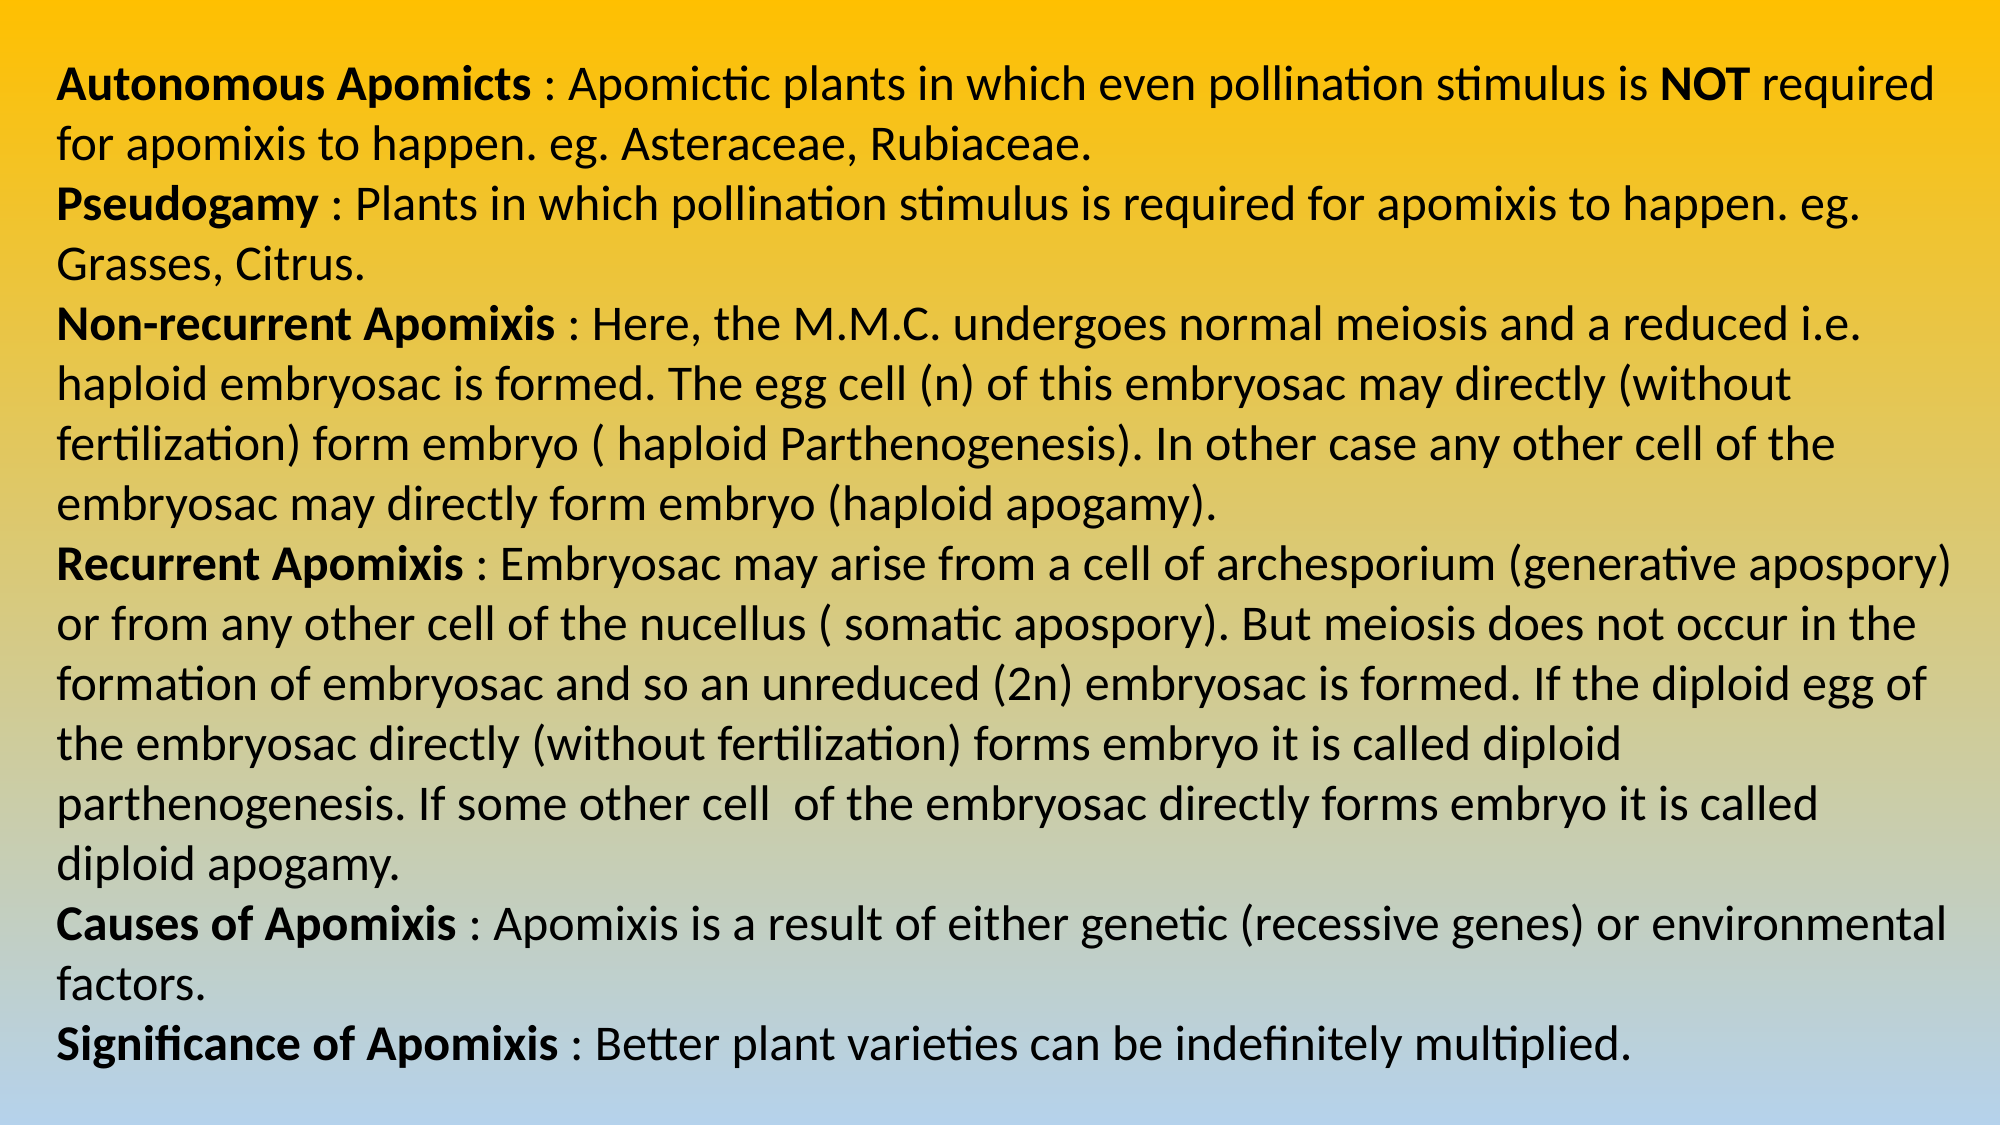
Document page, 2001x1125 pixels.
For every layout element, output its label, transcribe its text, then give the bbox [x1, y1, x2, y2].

text_box Autonomous Apomicts : Apomictic plants in which even pollination stimulus is NOT required for apomixis to happen. eg. Asteraceae, Rubiaceae. Pseudogamy : Plants in which pollination stimulus is required for apomixis to happen. eg. Grasses, Citrus. Non-recurrent Apomixis : Here, the M.M.C. undergoes normal meiosis and a reduced i.e. haploid embryosac is formed. The egg cell (n) of this embryosac may directly (without fertilization) form embryo ( haploid Parthenogenesis). In other case any other cell of the embryosac may directly form embryo (haploid apogamy). Recurrent Apomixis : Embryosac may arise from a cell of archesporium (generative apospory) or from any other cell of the nucellus ( somatic apospory). But meiosis does not occur in the formation of embryosac and so an unreduced (2n) embryosac is formed. If the diploid egg of the embryosac directly (without fertilization) forms embryo it is called diploid parthenogenesis. If some other cell of the embryosac directly forms embryo it is called diploid apogamy. Causes of Apomixis : Apomixis is a result of either genetic (recessive genes) or environmental factors. Significance of Apomixis : Better plant varieties can be indefinitely multiplied. [41, 42, 1980, 1078]
